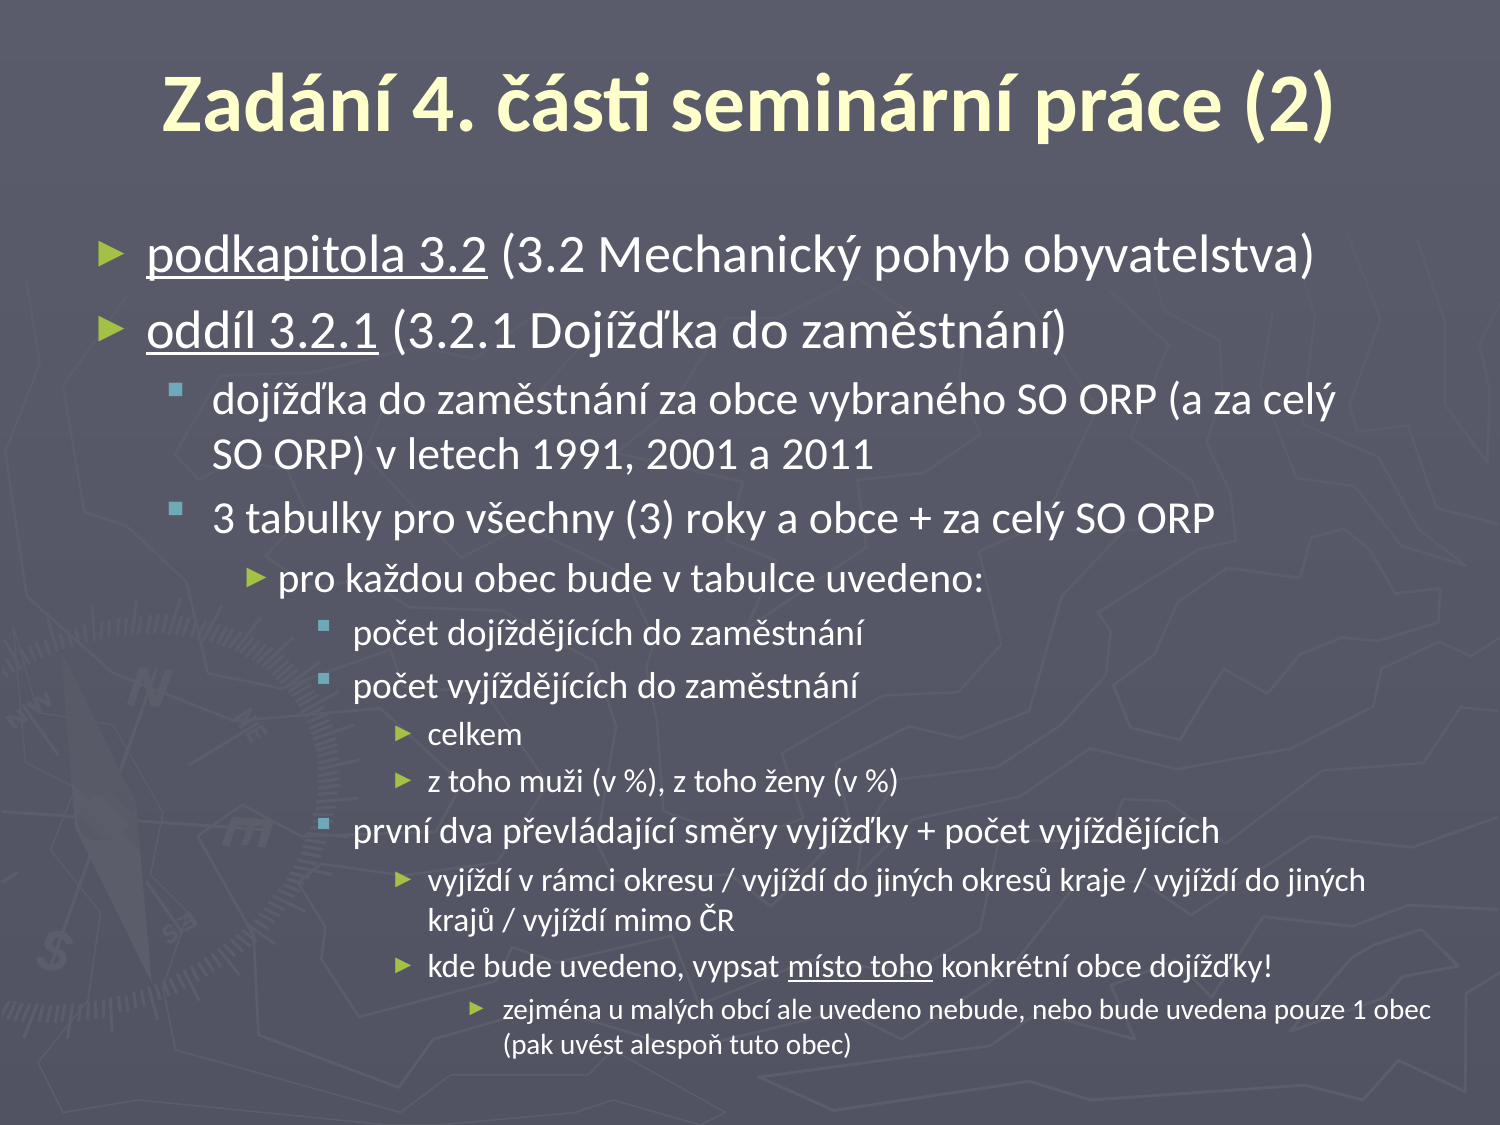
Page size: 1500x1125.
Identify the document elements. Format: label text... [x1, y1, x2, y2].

title Zadání 4. části seminární práce (2) [49, 11, 1451, 186]
list podkapitola 3.2 (3.2 Mechanický pohyb obyvatelstva) oddíl 3.2.1 (3.2.1 Dojížďka do zaměstnání) dojížďka do zaměstnání za obce vybraného SO ORP (a za celý SO ORP) v letech 1991, 2001 a 2011 3 tabulky pro všechny (3) roky a obce + za celý SO ORP pro každou obec bude v tabulce uvedeno: počet dojíždějících do zaměstnání počet vyjíždějících do zaměstnání celkem z toho muži (v %), z toho ženy (v %) první dva převládající směry vyjížďky + počet vyjíždějících vyjíždí v rámci okresu / vyjíždí do jiných okresů kraje / vyjíždí do jiných krajů / vyjíždí mimo ČR kde bude uvedeno, vypsat místo toho konkrétní obce dojížďky! zejména u malých obcí ale uvedeno nebude, nebo bude uvedena pouze 1 obec (pak uvést alespoň tuto obec) [74, 210, 1477, 1091]
